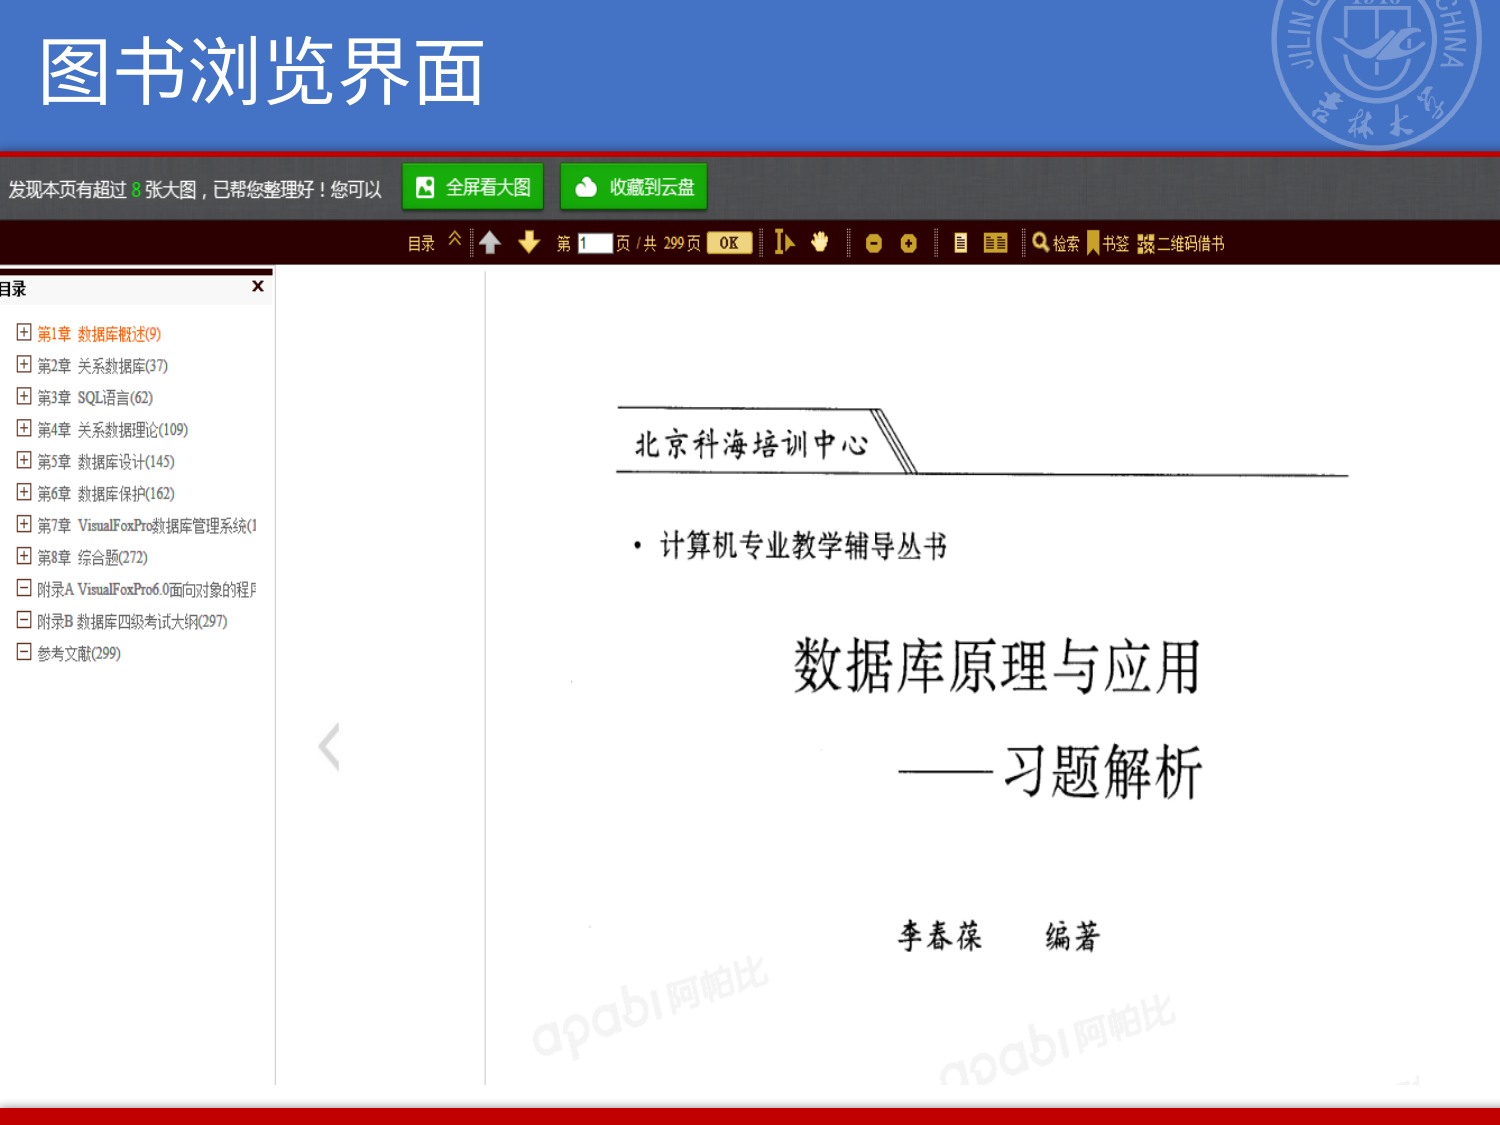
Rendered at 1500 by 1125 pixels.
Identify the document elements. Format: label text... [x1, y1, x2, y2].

title 图书浏览界面 [22, 14, 1317, 137]
picture [0, 0, 1500, 1085]
